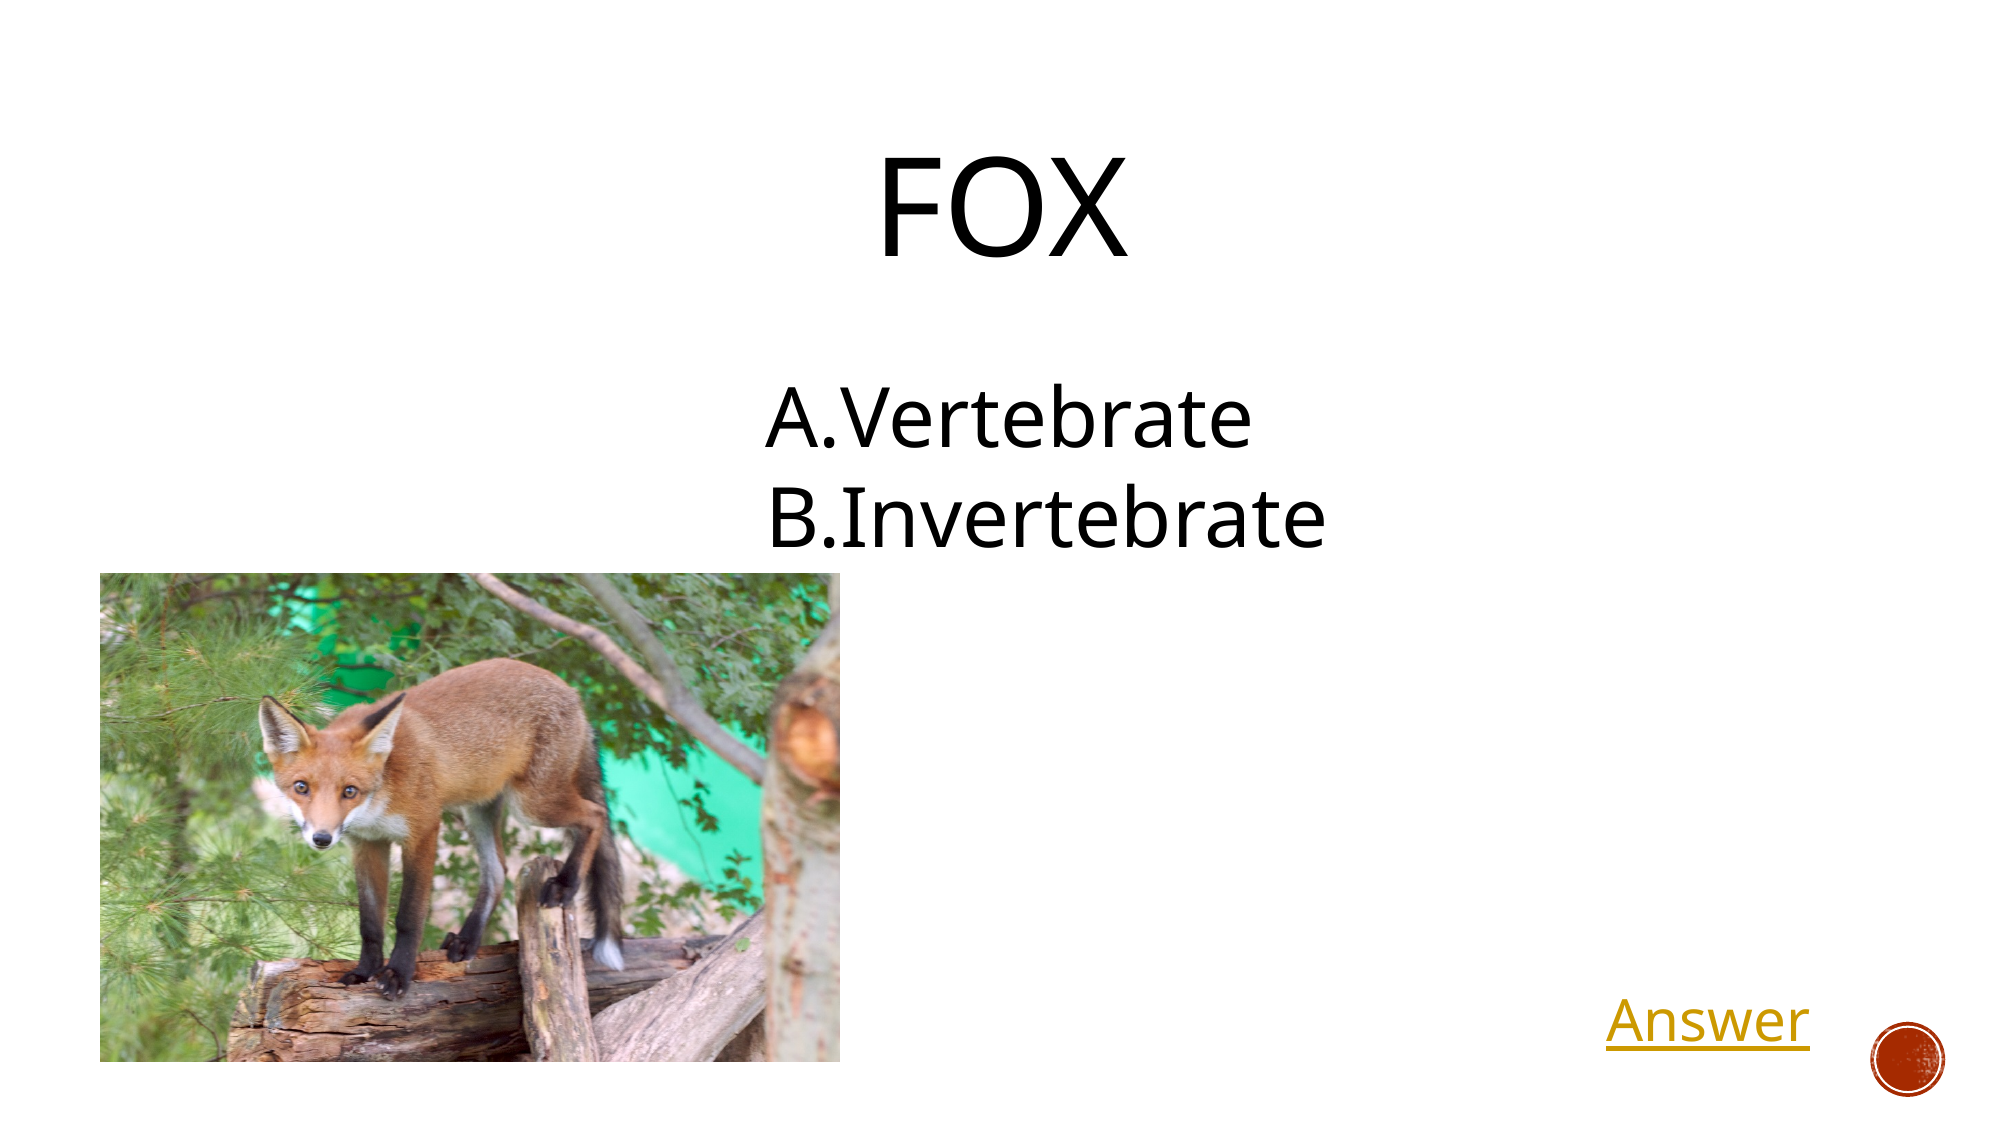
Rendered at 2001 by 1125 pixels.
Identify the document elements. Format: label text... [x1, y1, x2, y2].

text_box Answer [1591, 976, 1826, 1071]
title Fox [175, 79, 1826, 344]
text_box Vertebrate Invertebrate [750, 356, 1344, 572]
picture [100, 573, 840, 1062]
